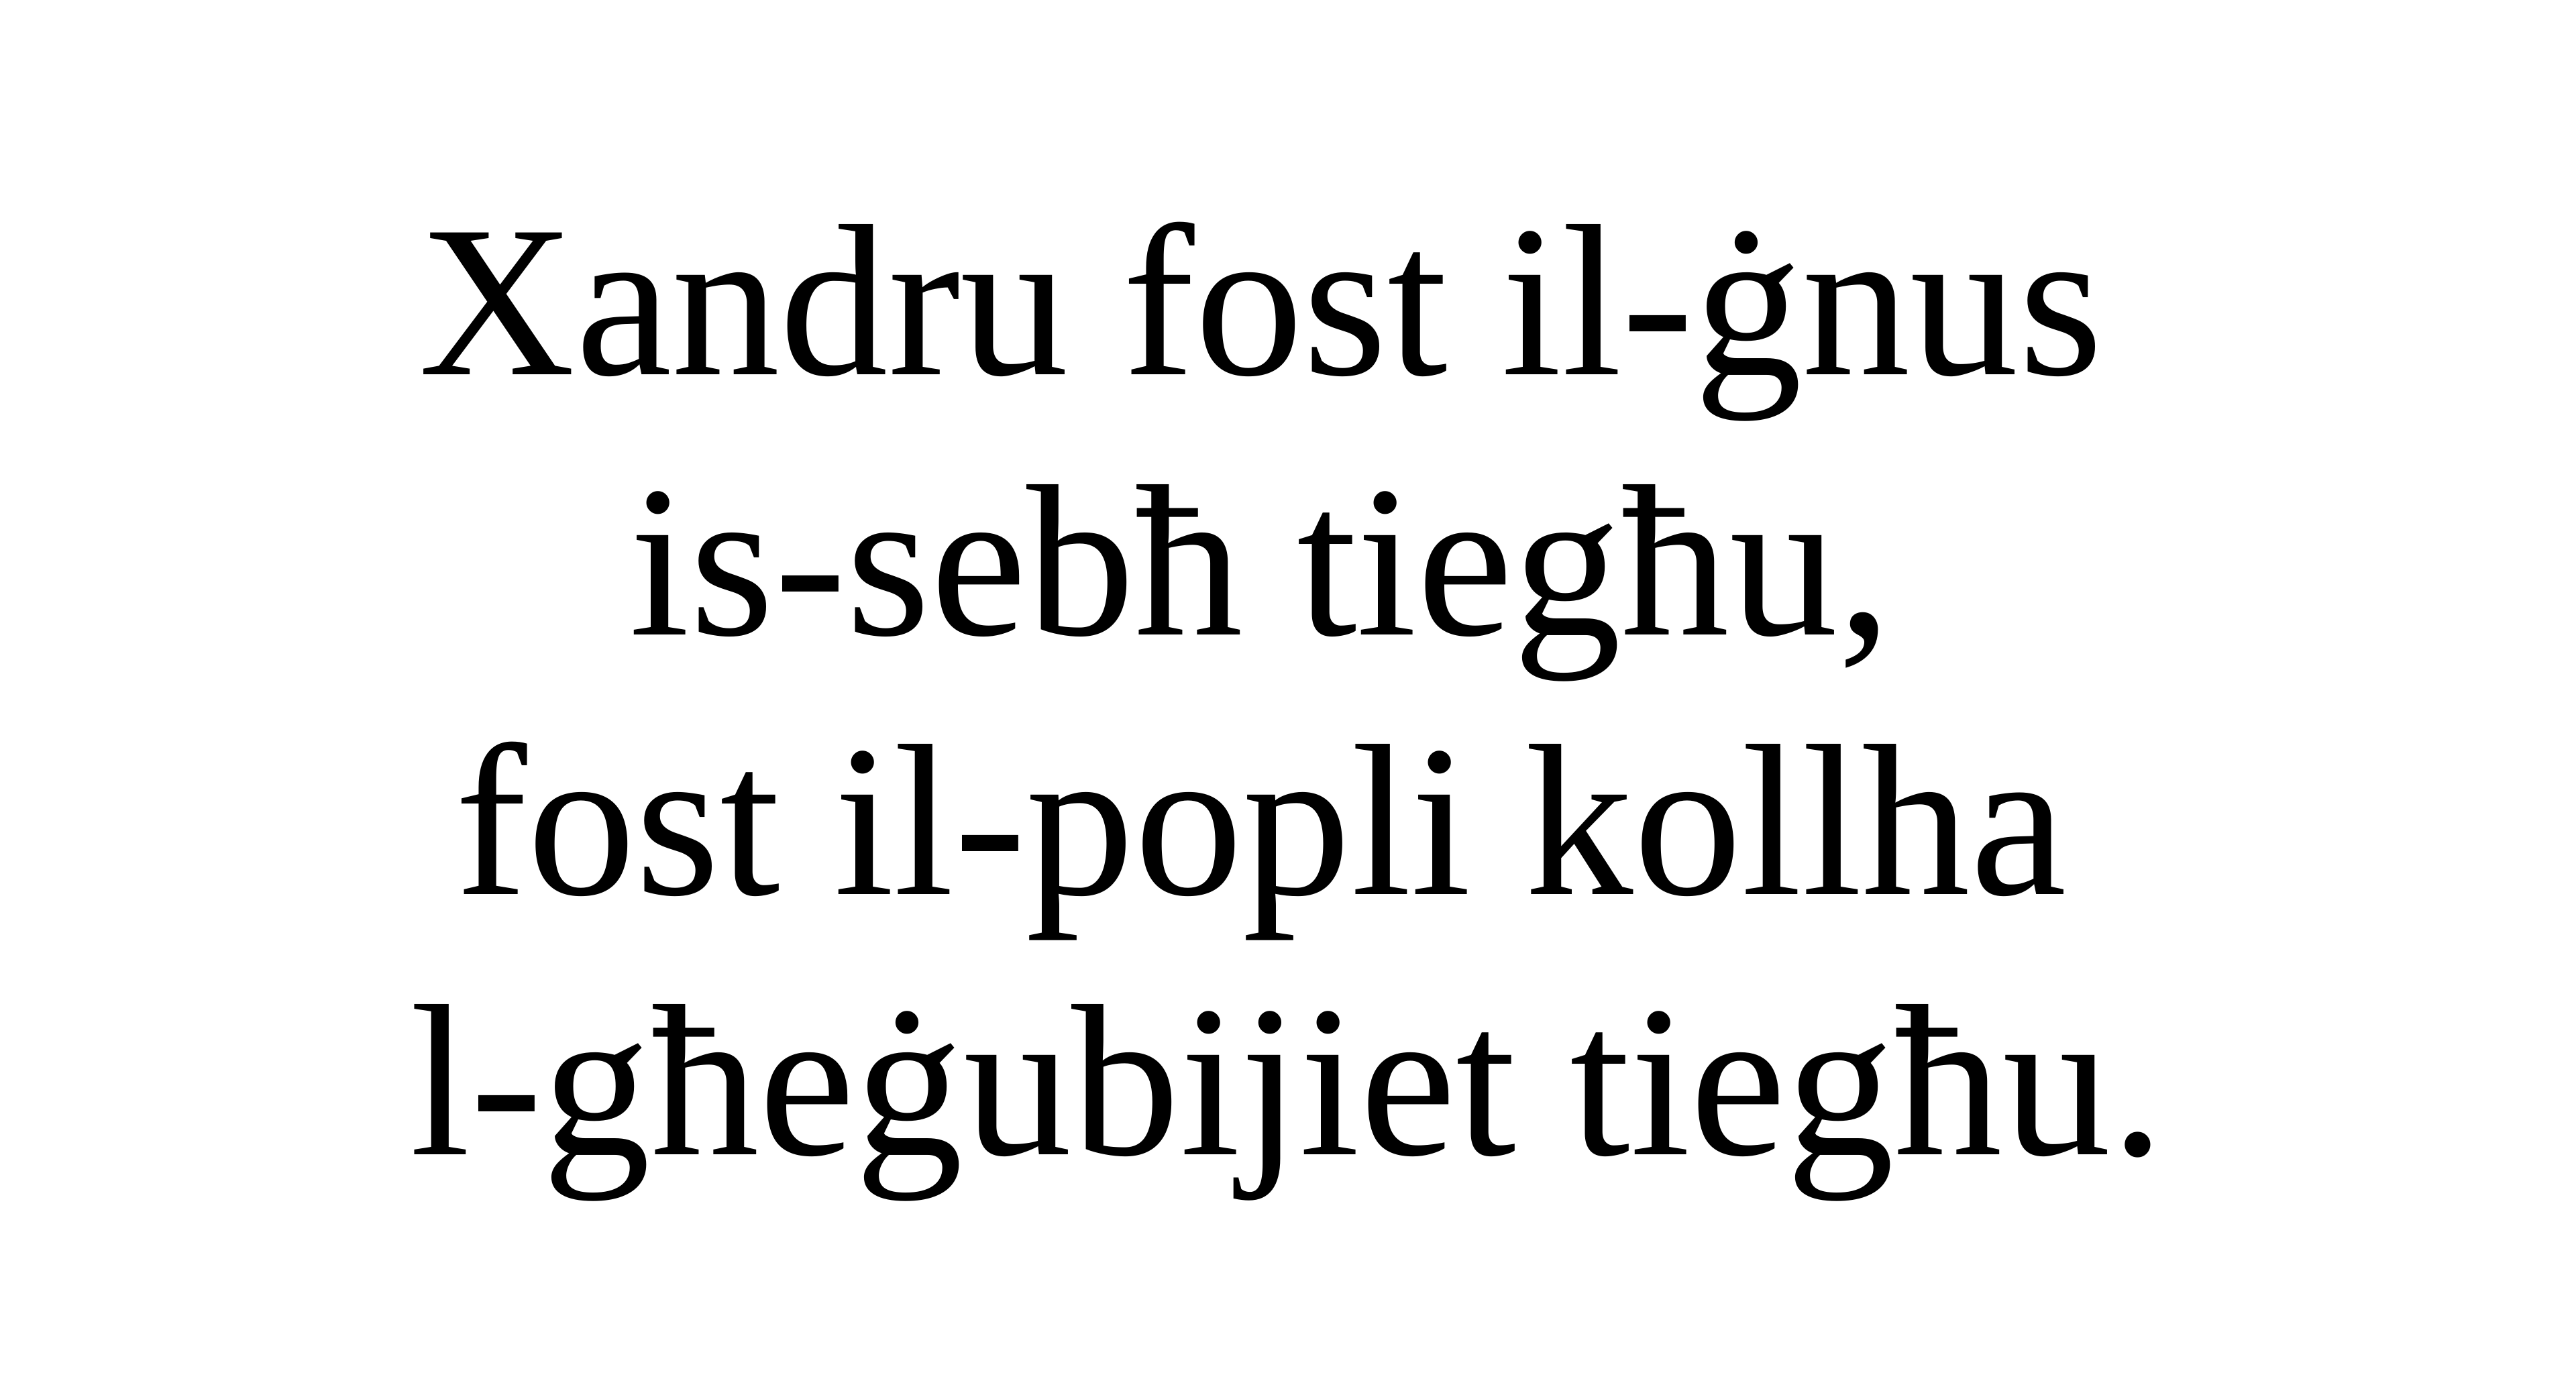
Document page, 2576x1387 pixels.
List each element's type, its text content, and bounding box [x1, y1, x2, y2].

text_box Xandru fost il-ġnus is-sebħ tiegħu, fost il-popli kollha l-għeġubijiet tiegħu. [131, 147, 2446, 1209]
